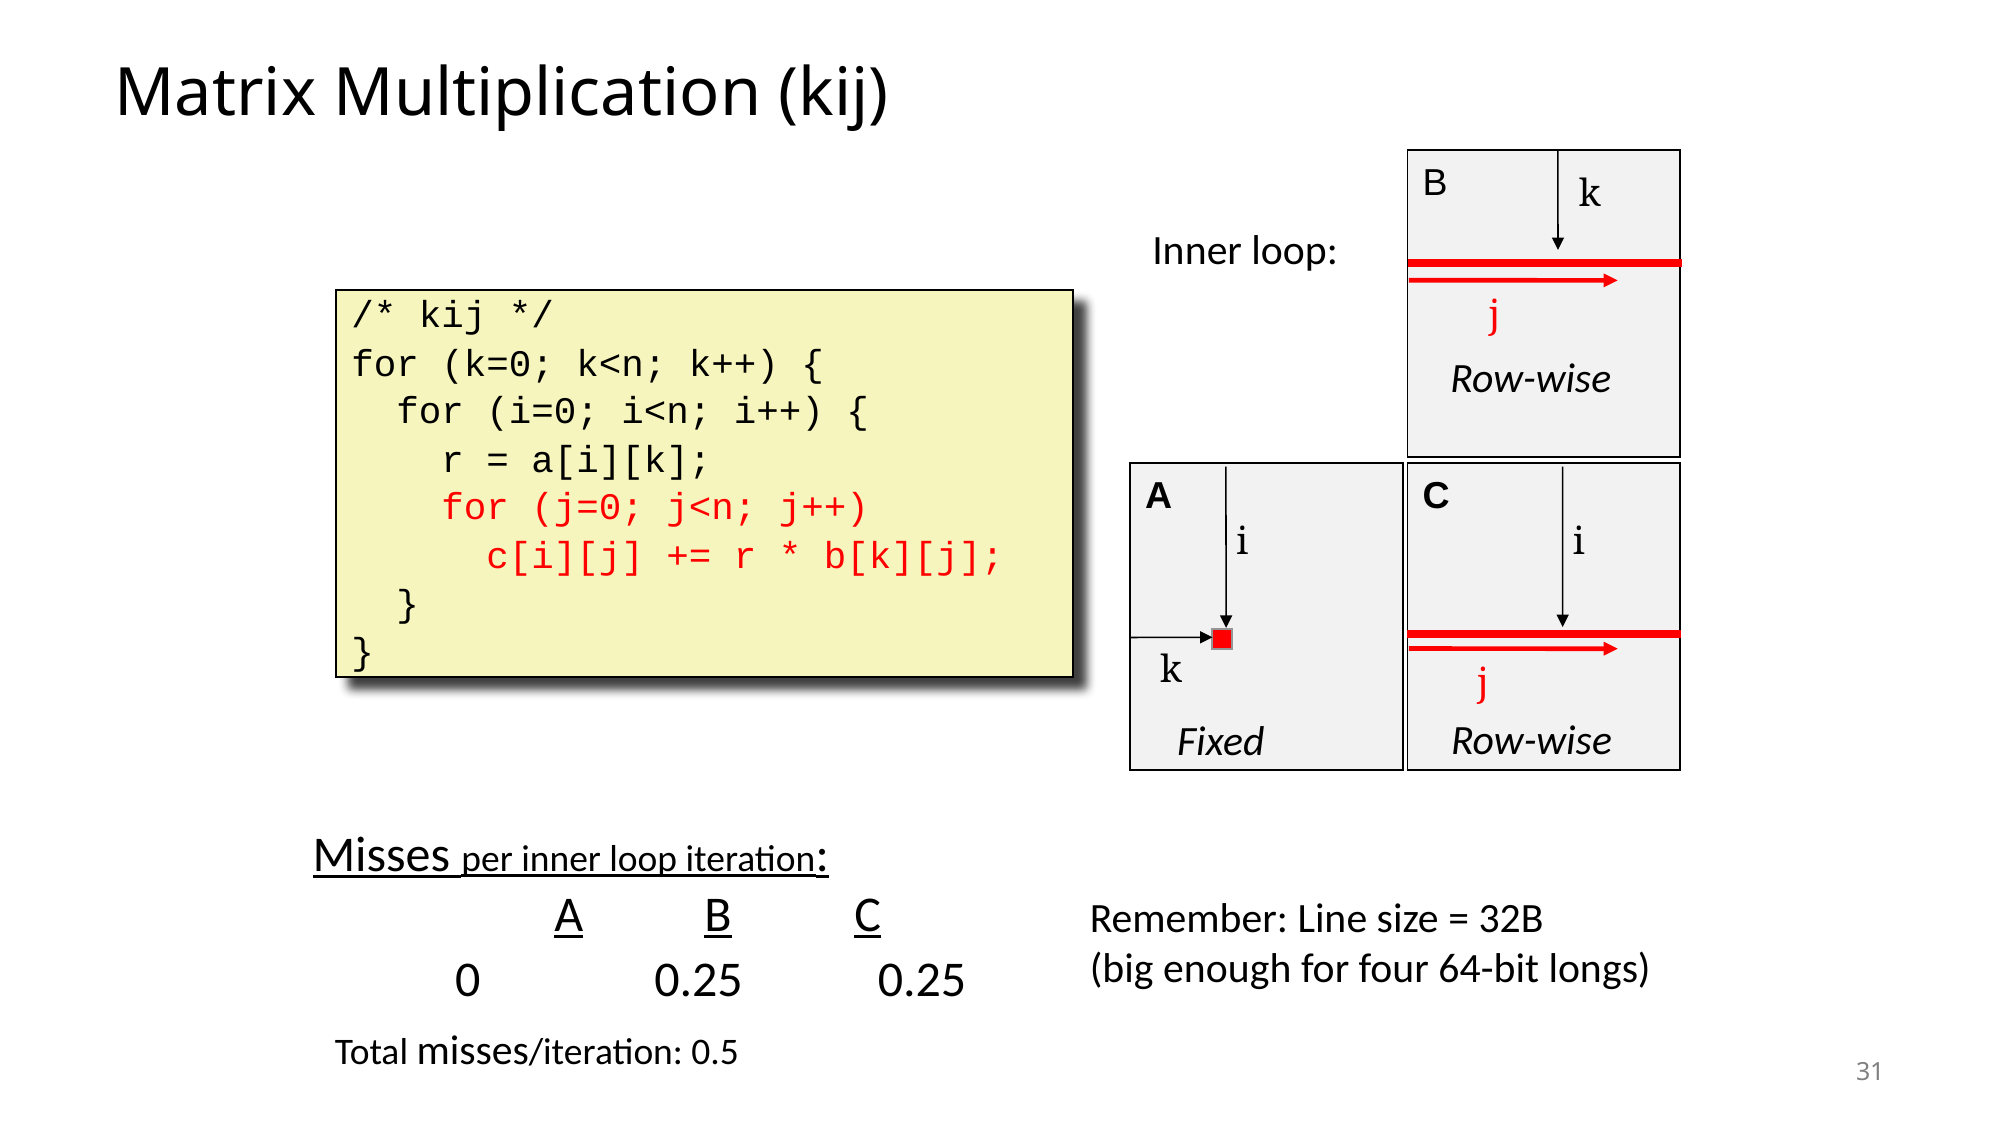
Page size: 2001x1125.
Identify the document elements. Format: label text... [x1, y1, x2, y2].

slide_number 31 [1749, 1042, 1900, 1103]
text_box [1130, 149, 1682, 772]
title Matrix Multiplication (kij) [99, 37, 1900, 150]
text_box Remember: Line size = 32B (big enough for four 64-bit longs) [1074, 883, 1700, 999]
text_box 0.25 [863, 939, 982, 1015]
text_box /* kij */ for (k=0; k<n; k++) { for (i=0; i<n; i++) { r = a[i][k]; for (j=0; j<n; j++) c[i][j] += r * b[k][j]; } } [336, 289, 1074, 678]
text_box 0 [440, 939, 496, 1015]
text_box Misses per inner loop iteration: A B C [297, 814, 1130, 1125]
text_box 0.25 [639, 939, 758, 1015]
text_box Total misses/iteration: 0.5 [264, 1015, 827, 1080]
